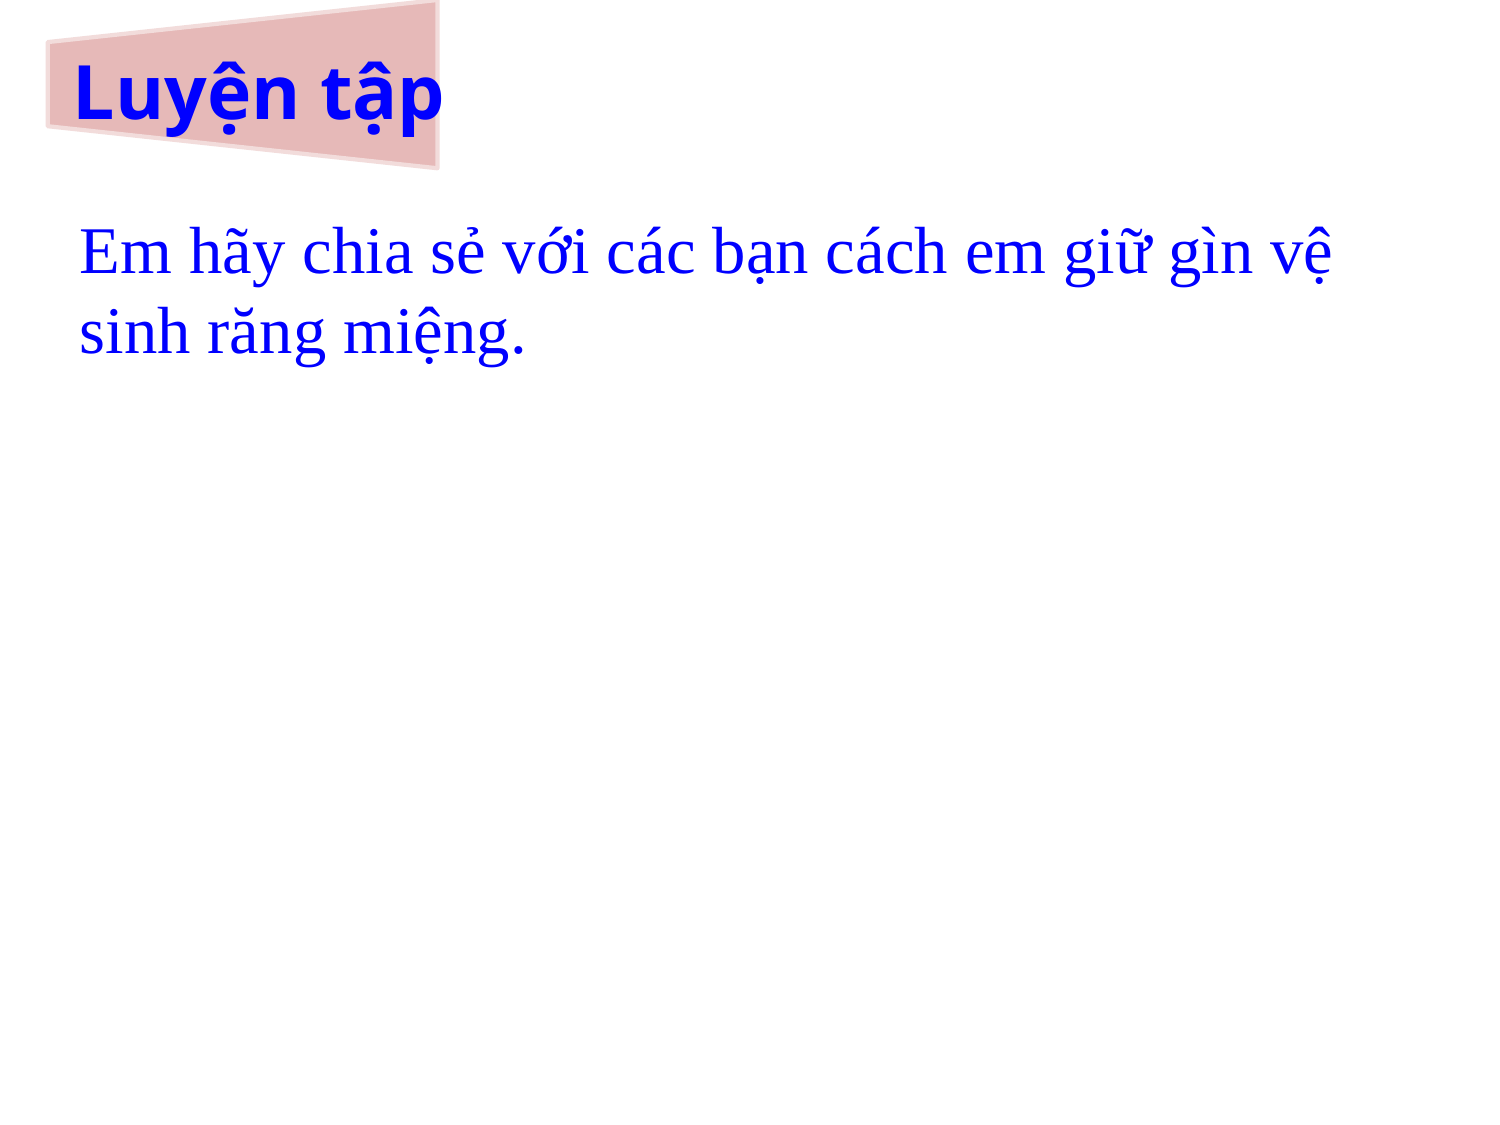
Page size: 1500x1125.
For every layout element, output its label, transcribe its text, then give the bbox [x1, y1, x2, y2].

text_box Em hãy chia sẻ với các bạn cách em giữ gìn vệ sinh răng miệng. [65, 199, 1438, 375]
title Luyện tập [0, 0, 735, 188]
